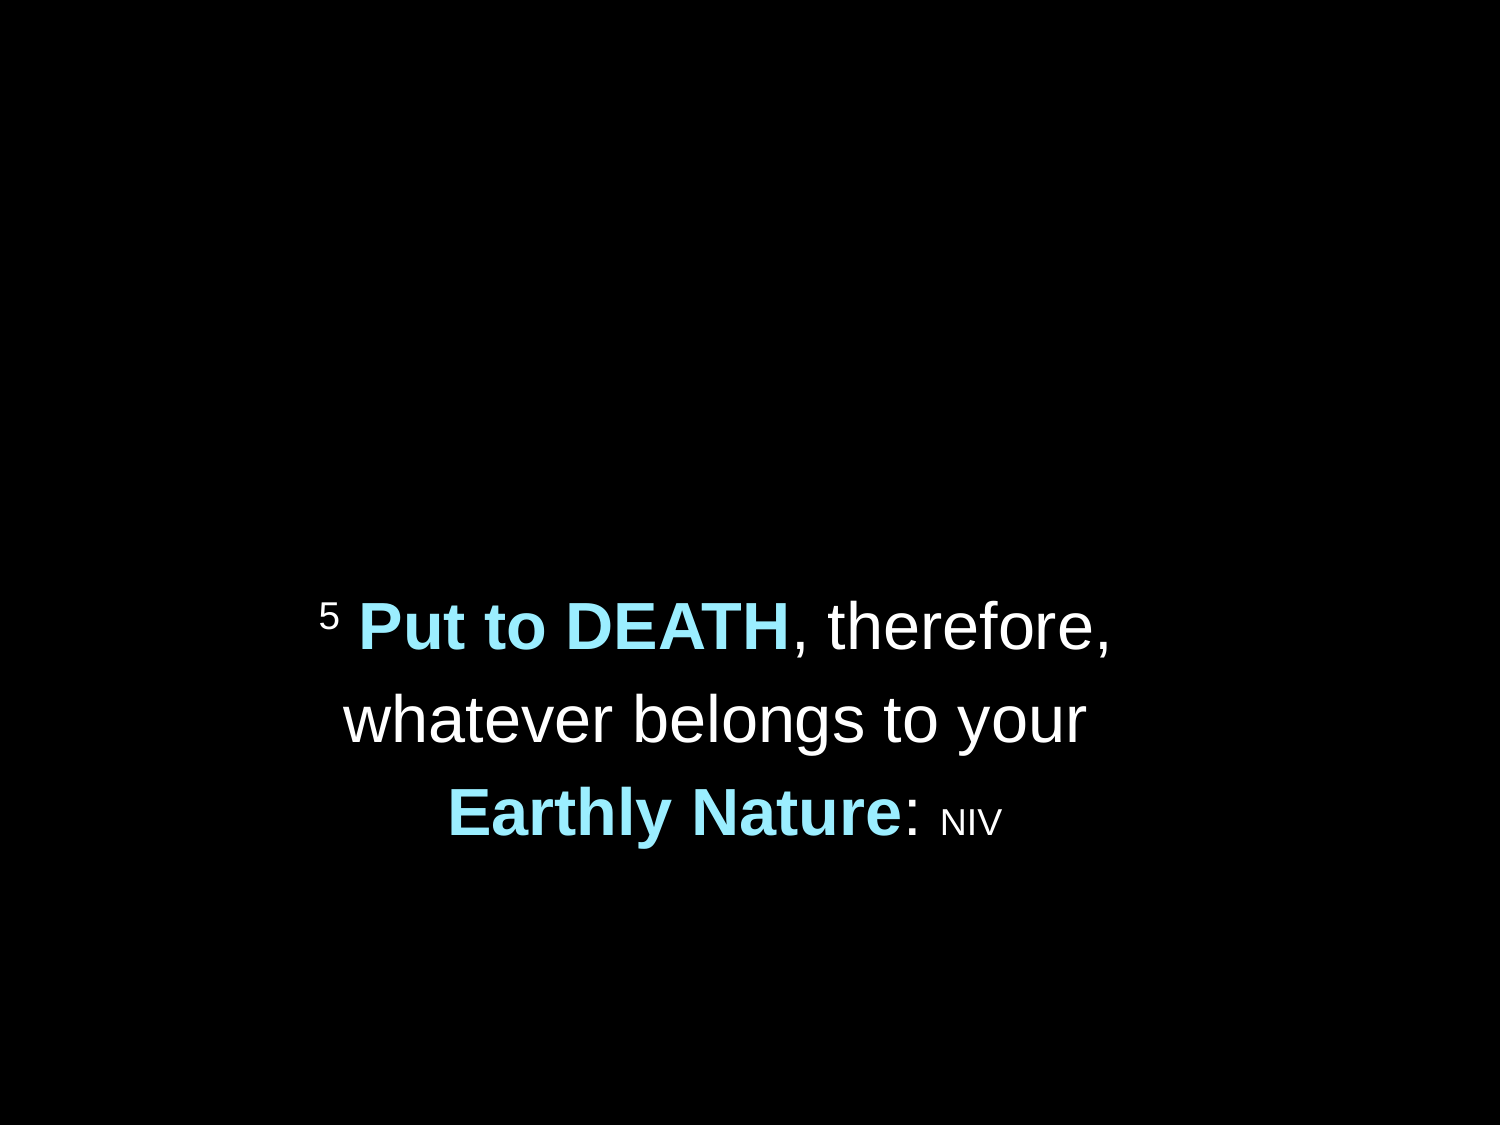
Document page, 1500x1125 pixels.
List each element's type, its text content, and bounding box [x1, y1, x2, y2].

subtitle 5 Put to DEATH, therefore, whatever belongs to your Earthly Nature: NIV [75, 575, 1375, 863]
